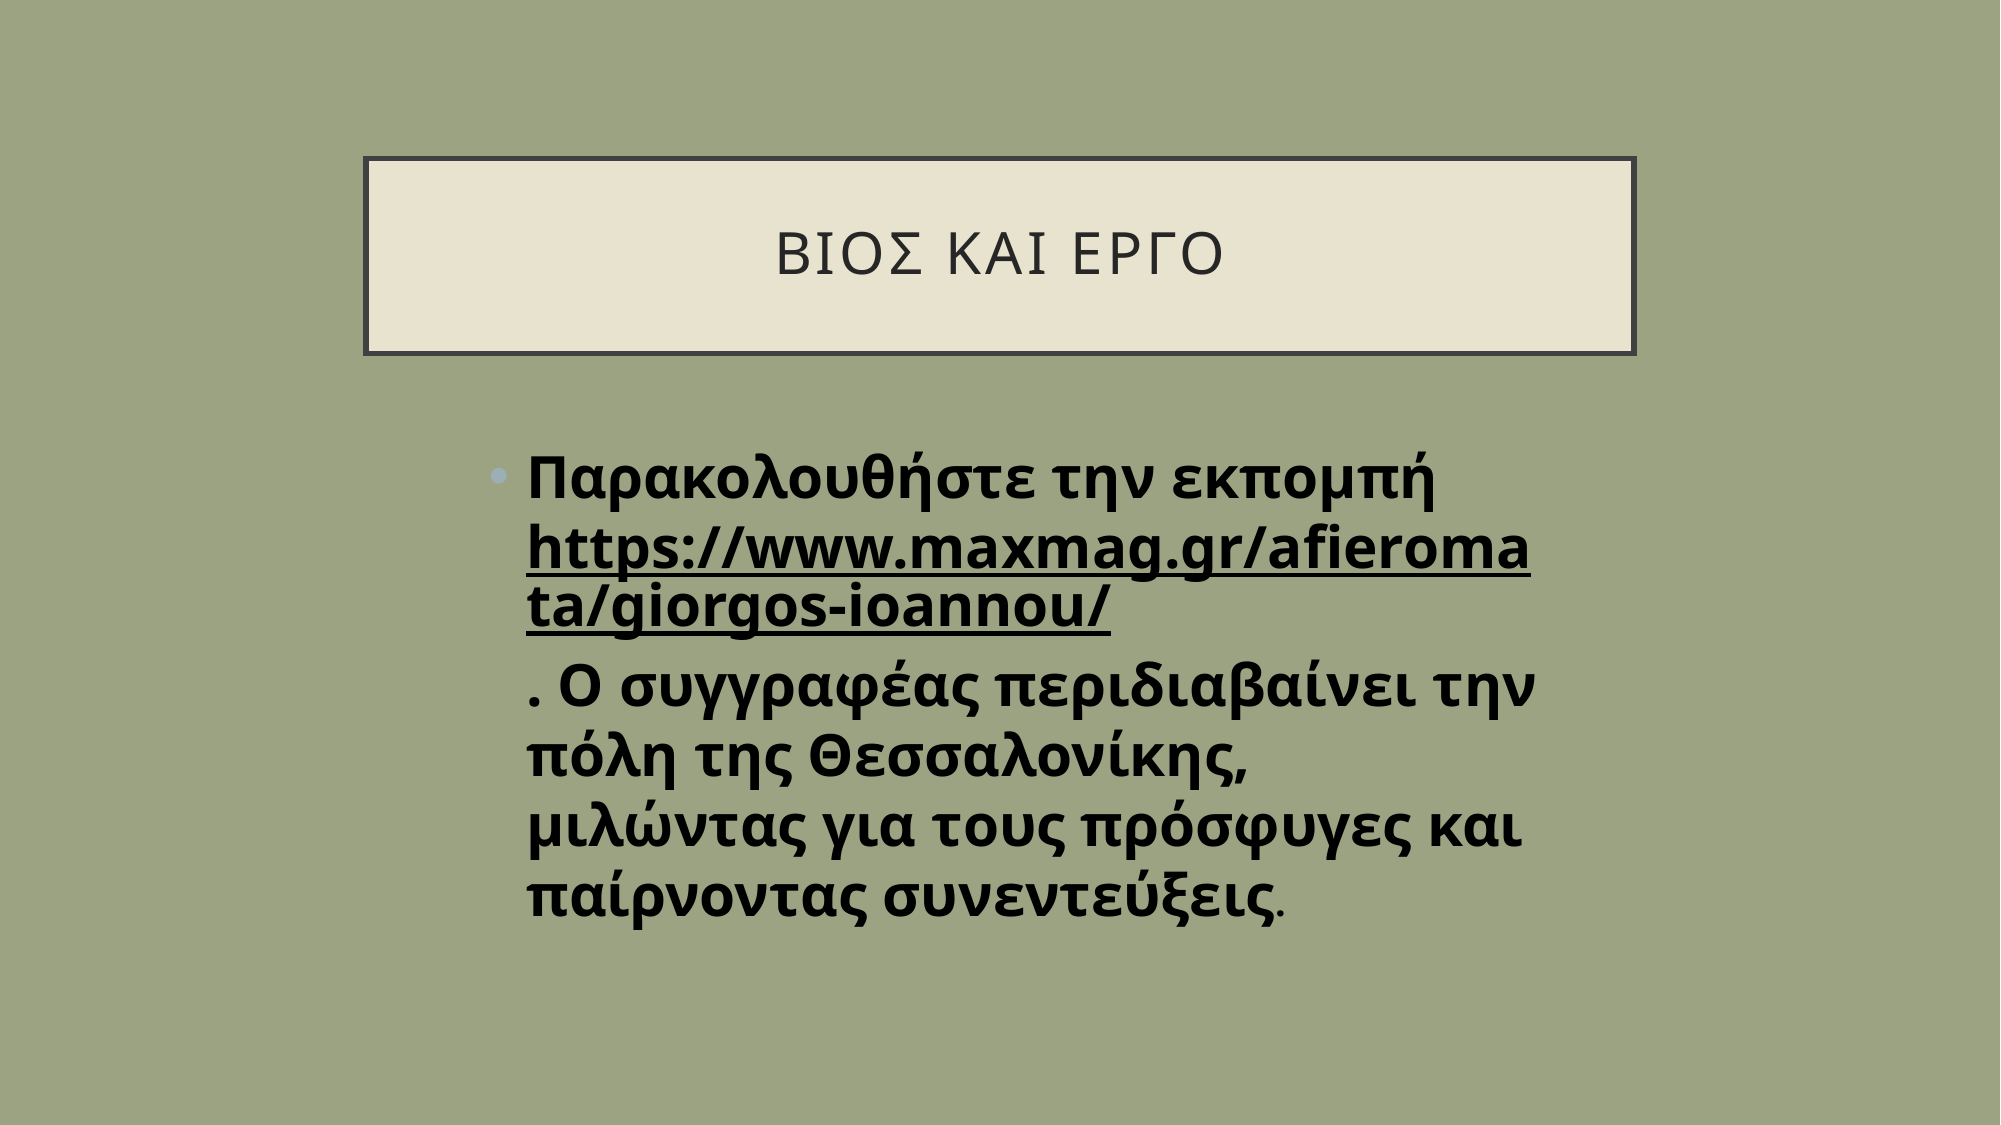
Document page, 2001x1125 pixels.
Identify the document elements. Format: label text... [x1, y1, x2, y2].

title Βιοσ και εργο [363, 156, 1637, 356]
list Παρακολουθήστε την εκπομπή https://www.maxmag.gr/afieromata/giorgos-ioannou/. Ο συγγραφέας περιδιαβαίνει την πόλη της Θεσσαλονίκης, μιλώντας για τους πρόσφυγες και παίρνοντας συνεντεύξεις. [473, 432, 1554, 942]
